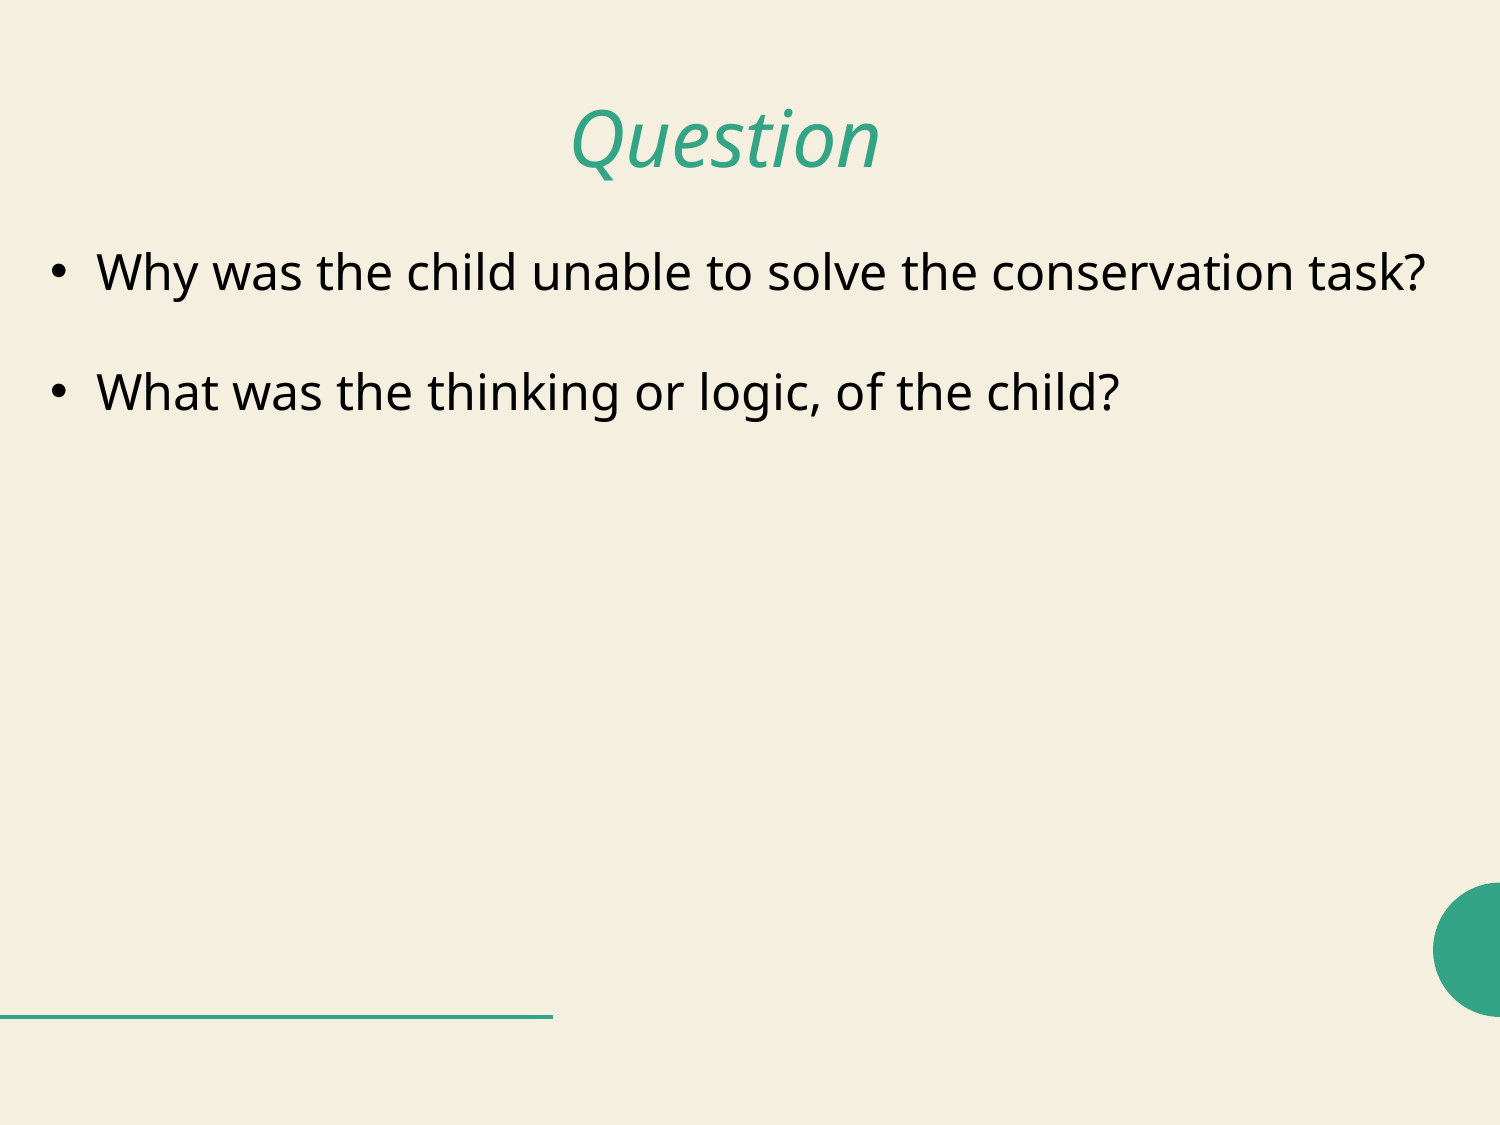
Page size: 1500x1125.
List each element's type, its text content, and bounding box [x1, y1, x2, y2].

title Question [93, 91, 1358, 232]
list Why was the child unable to solve the conservation task? What was the thinking or logic, of the child? [34, 232, 1455, 1096]
